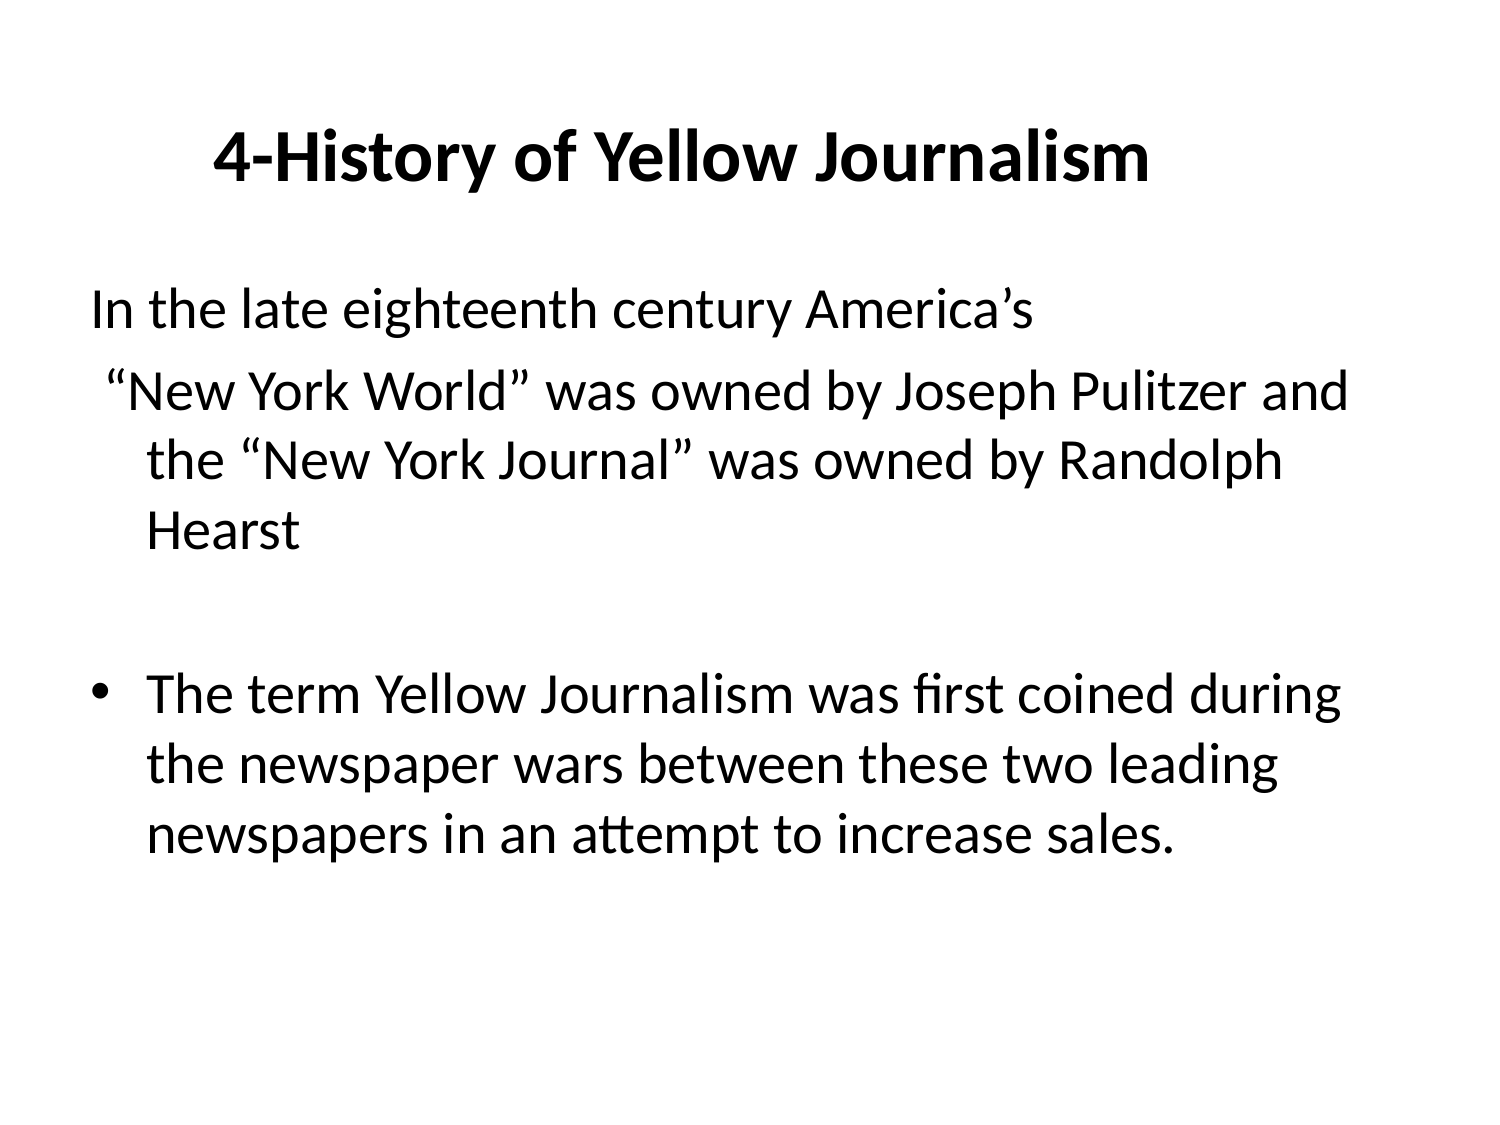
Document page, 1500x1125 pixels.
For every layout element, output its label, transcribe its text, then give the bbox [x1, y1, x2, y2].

list In the late eighteenth century America’s “New York World” was owned by Joseph Pulitzer and the “New York Journal” was owned by Randolph Hearst The term Yellow Journalism was first coined during the newspaper wars between these two leading newspapers in an attempt to increase sales. [75, 262, 1425, 1005]
title 4-History of Yellow Journalism [46, 58, 1320, 245]
